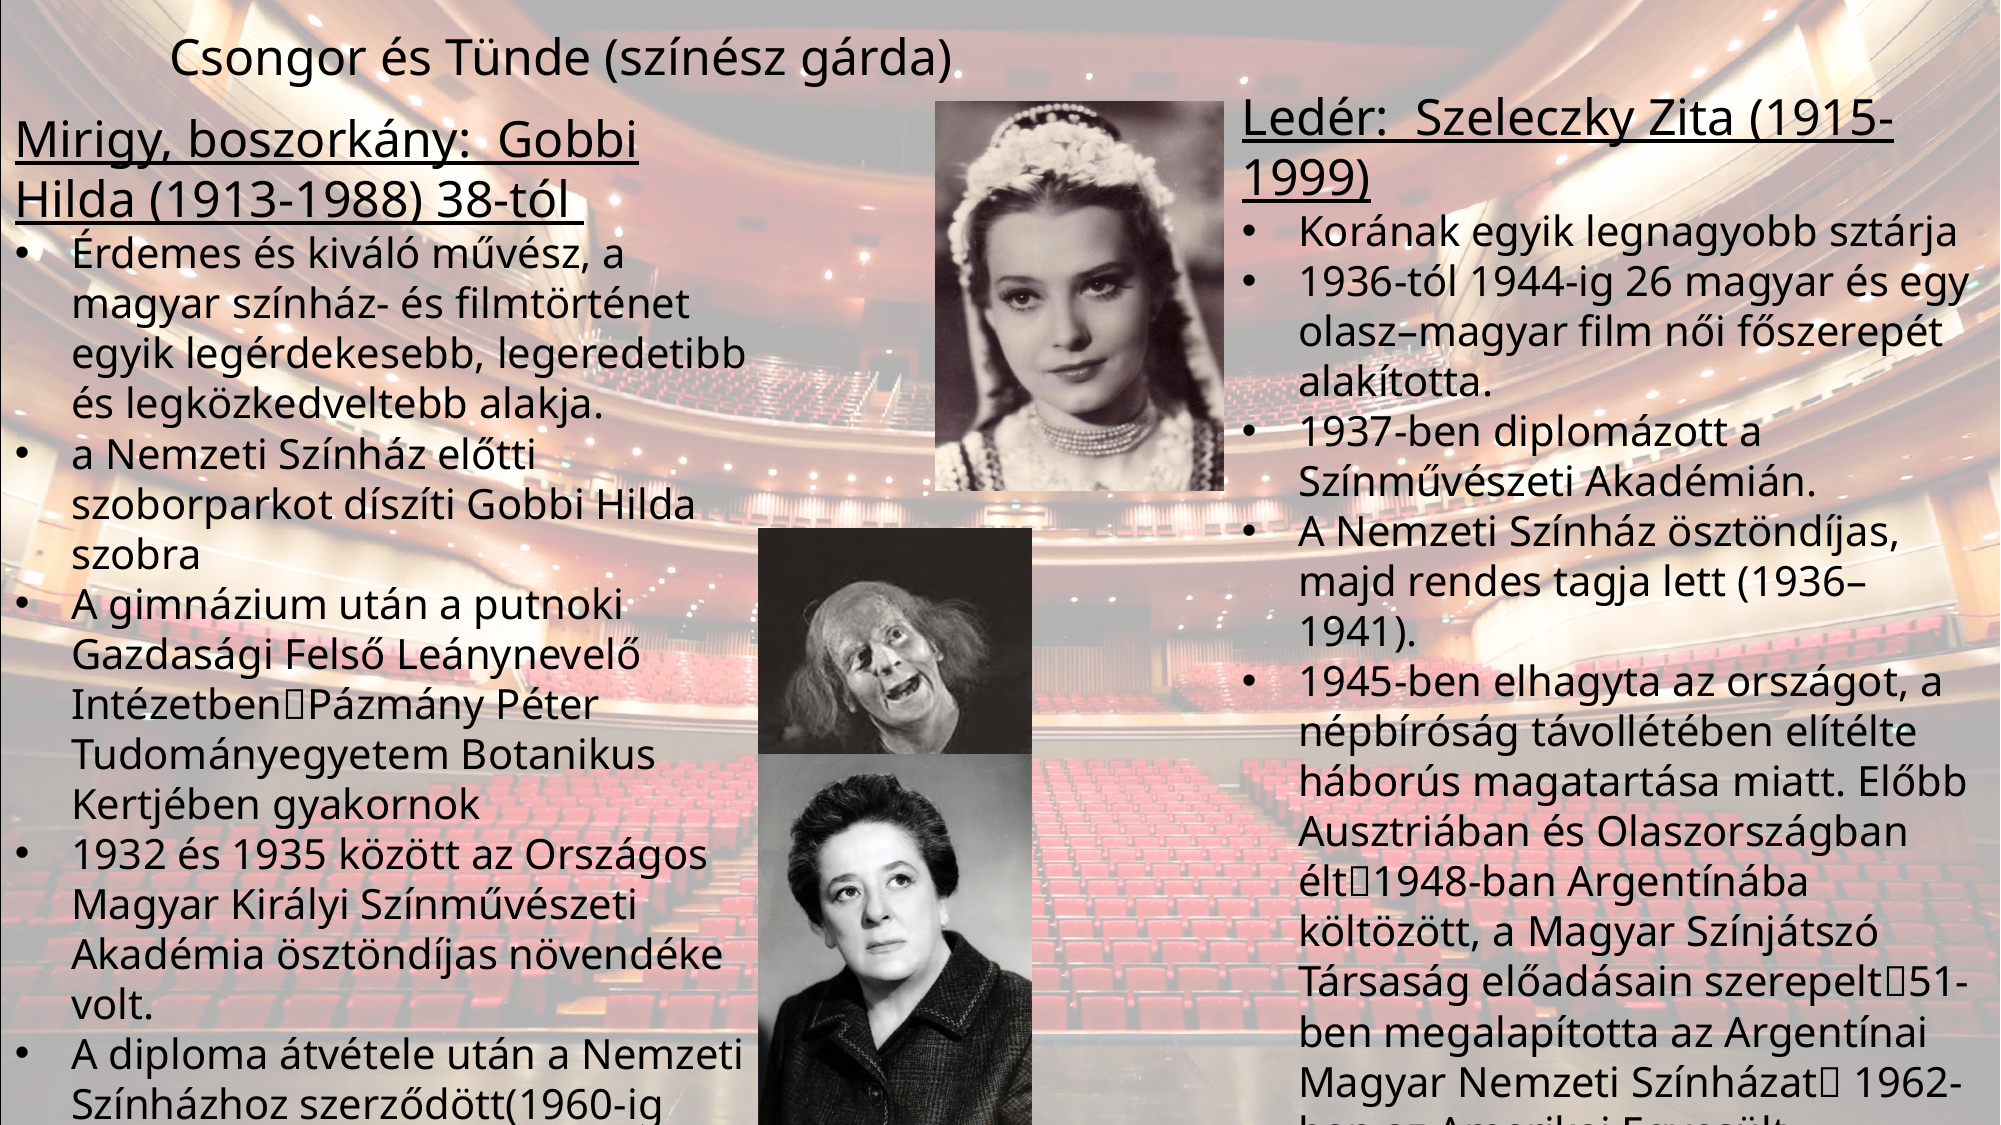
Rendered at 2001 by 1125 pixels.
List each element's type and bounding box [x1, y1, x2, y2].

picture [757, 527, 1032, 1125]
text_box [0, 0, 2000, 1125]
picture [934, 100, 1225, 491]
